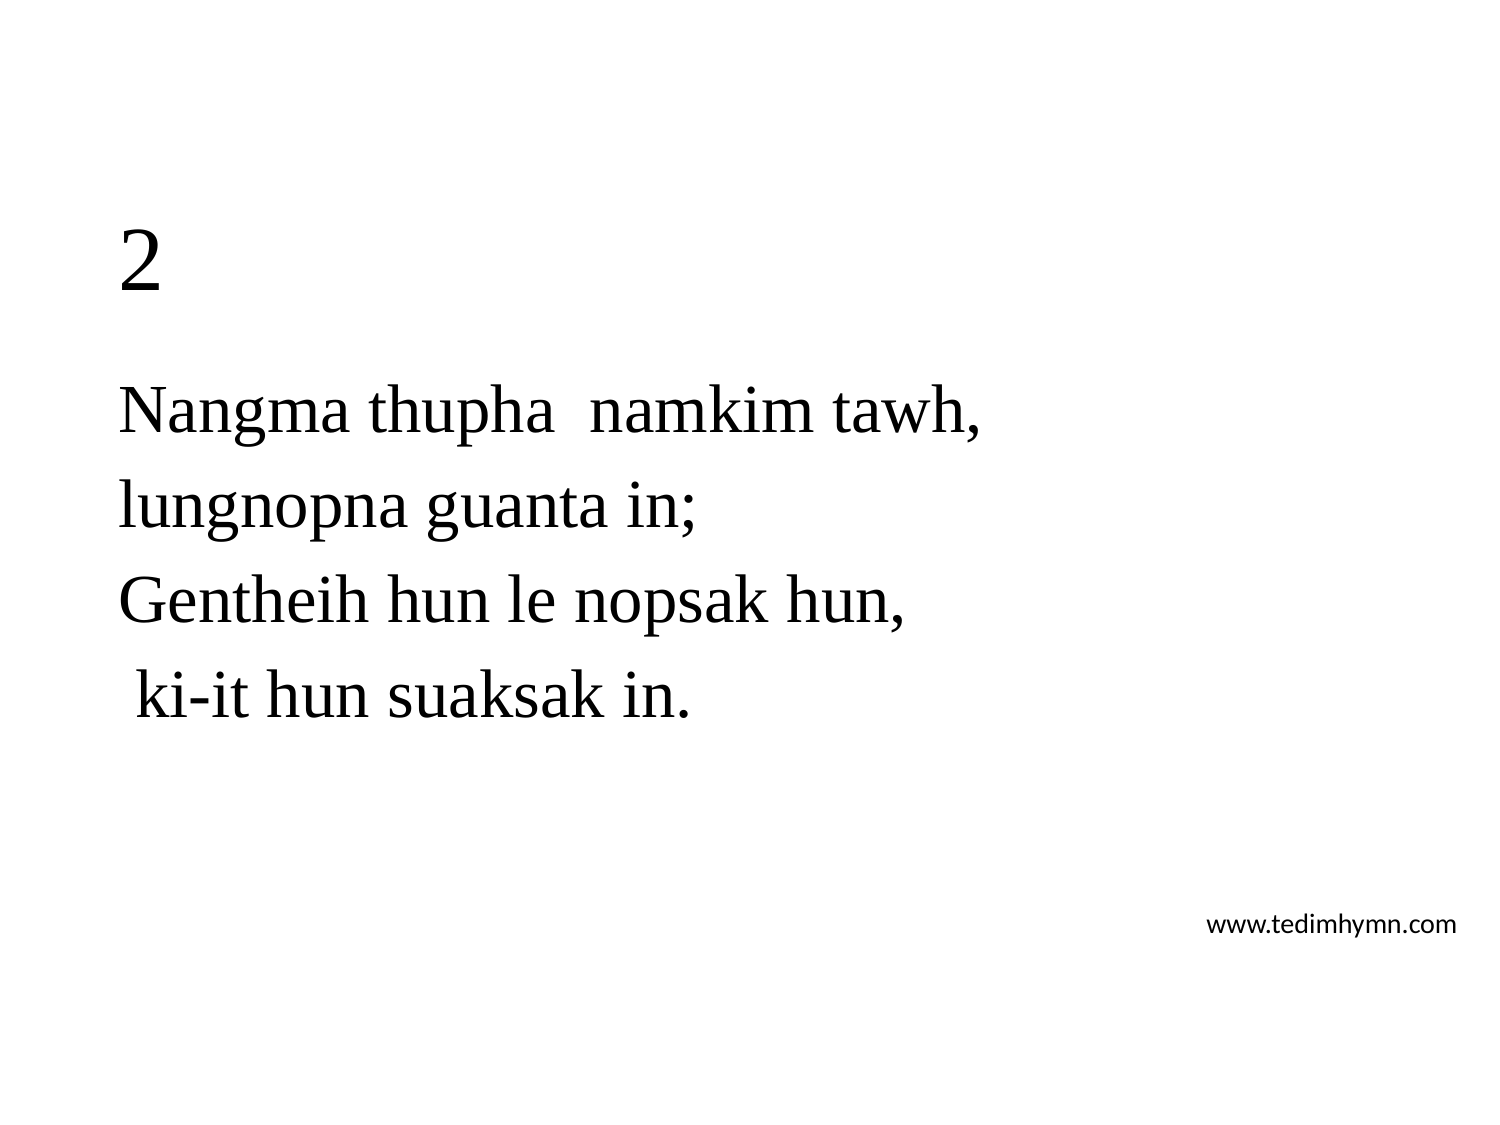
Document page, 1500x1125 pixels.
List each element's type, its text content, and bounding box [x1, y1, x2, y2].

title 2 [103, 200, 1397, 322]
text_box www.tedimhymn.com [1191, 897, 1500, 947]
list Nangma thupha namkim tawh, lungnopna guanta in; Gentheih hun le nopsak hun, ki-it hun suaksak in. [103, 365, 1397, 901]
